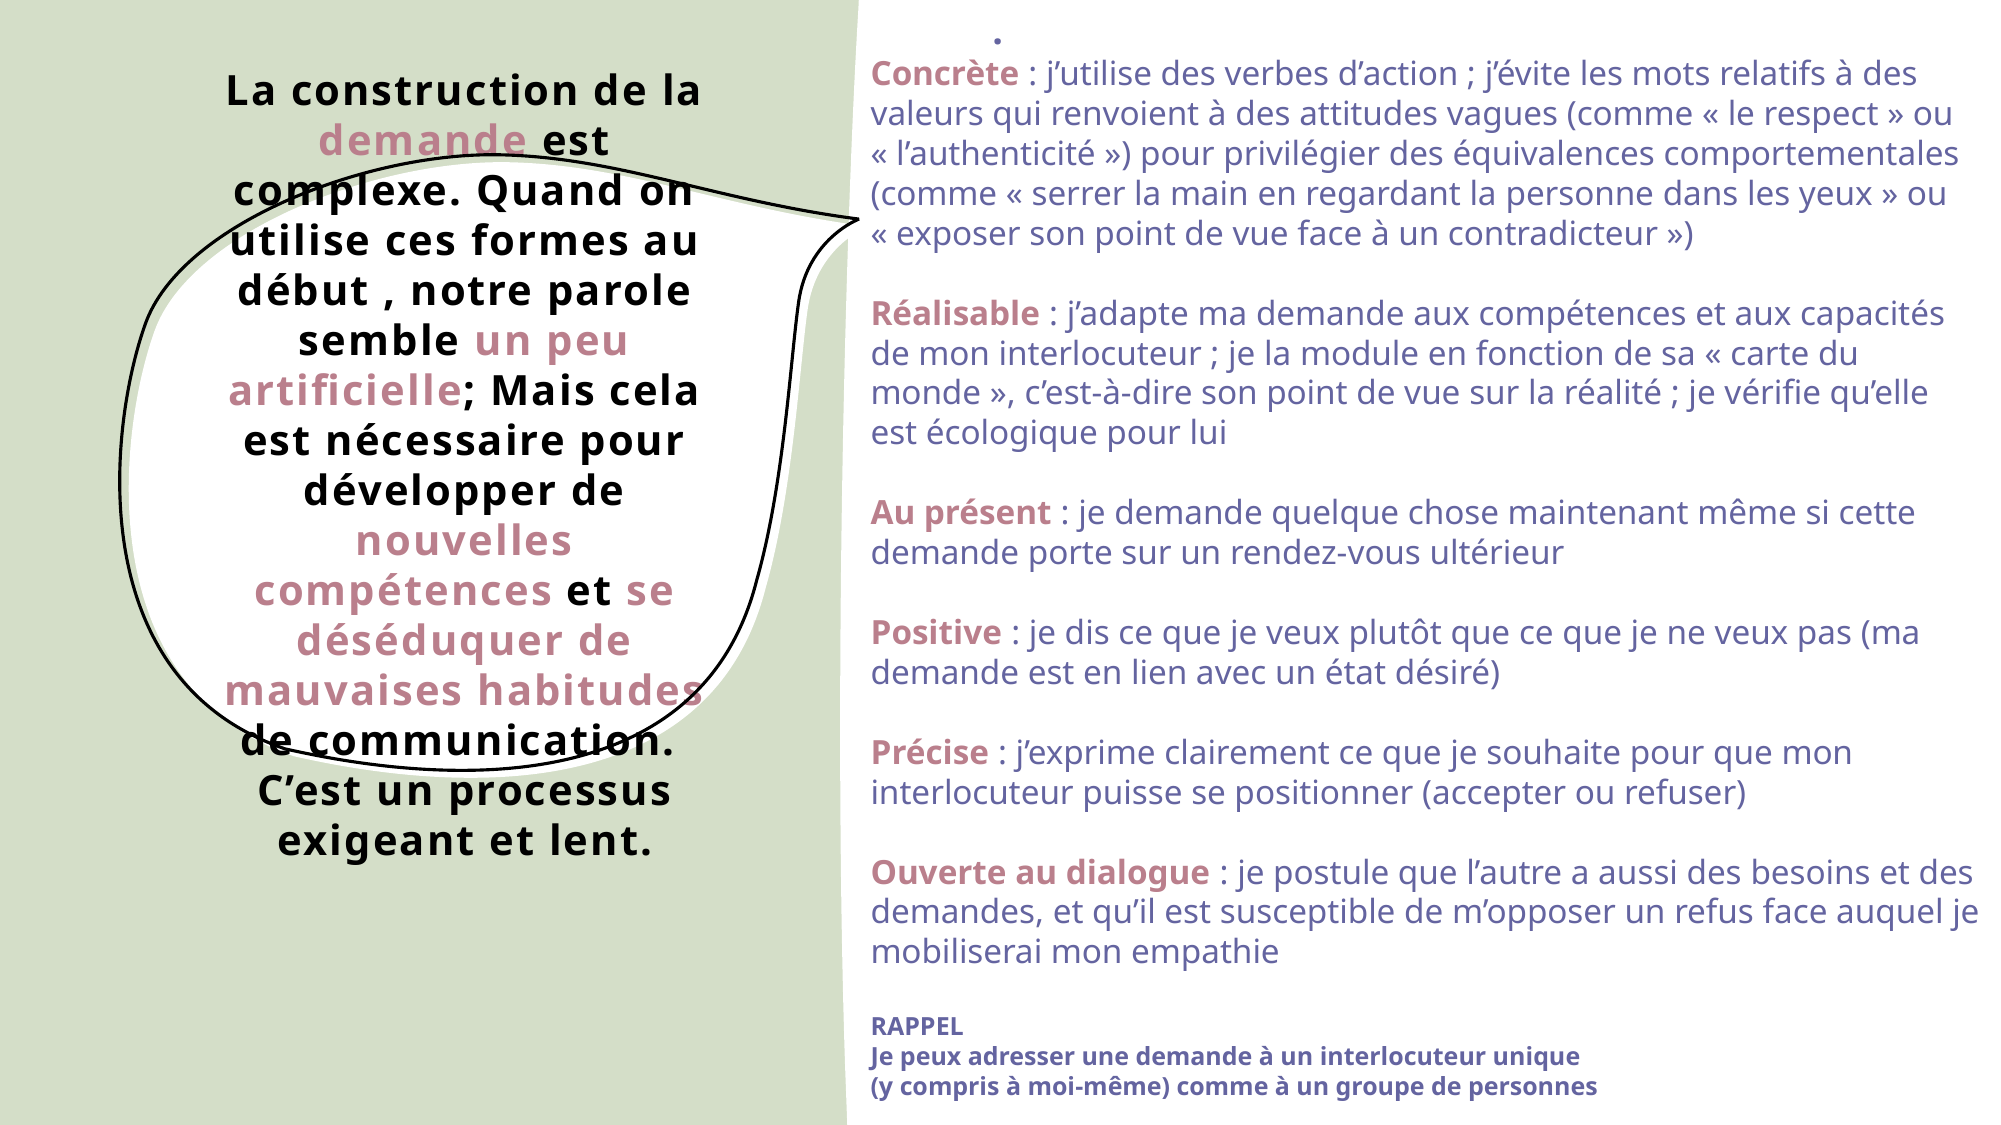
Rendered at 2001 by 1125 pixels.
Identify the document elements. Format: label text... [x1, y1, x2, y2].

text_box [0, 0, 855, 1125]
text_box [602, 165, 850, 217]
text_box [119, 154, 855, 771]
text_box [847, 49, 855, 217]
text_box Concrète : j’utilise des verbes d’action ; j’évite les mots relatifs à des valeurs qui renvoient à des attitudes vagues (comme « le respect » ou « l’authenticité ») pour privilégier des équivalences comportementales (comme « serrer la main en regardant la personne dans les yeux » ou « exposer son point de vue face à un contradicteur ») Réalisable : j’adapte ma demande aux compétences et aux capacités de mon interlocuteur ; je la module en fonction de sa « carte du monde », c’est-à-dire son point de vue sur la réalité ; je vérifie qu’elle est écologique pour lui Au présent : je demande quelque chose maintenant même si cette demande porte sur un rendez-vous ultérieur Positive : je dis ce que je veux plutôt que ce que je ne veux pas (ma demande est en lien avec un état désiré) Précise : j’exprime clairement ce que je souhaite pour que mon interlocuteur puisse se positionner (accepter ou refuser) Ouverte au dialogue : je postule que l’autre a aussi des besoins et des demandes, et qu’il est susceptible de m’opposer un refus face auquel je mobiliserai mon empathie RAPPEL Je peux adresser une demande à un interlocuteur unique (y compris à moi-même) comme à un groupe de personnes [855, 0, 2000, 1108]
text_box [221, 717, 535, 778]
text_box [839, 284, 2000, 1125]
text_box [398, 222, 855, 775]
